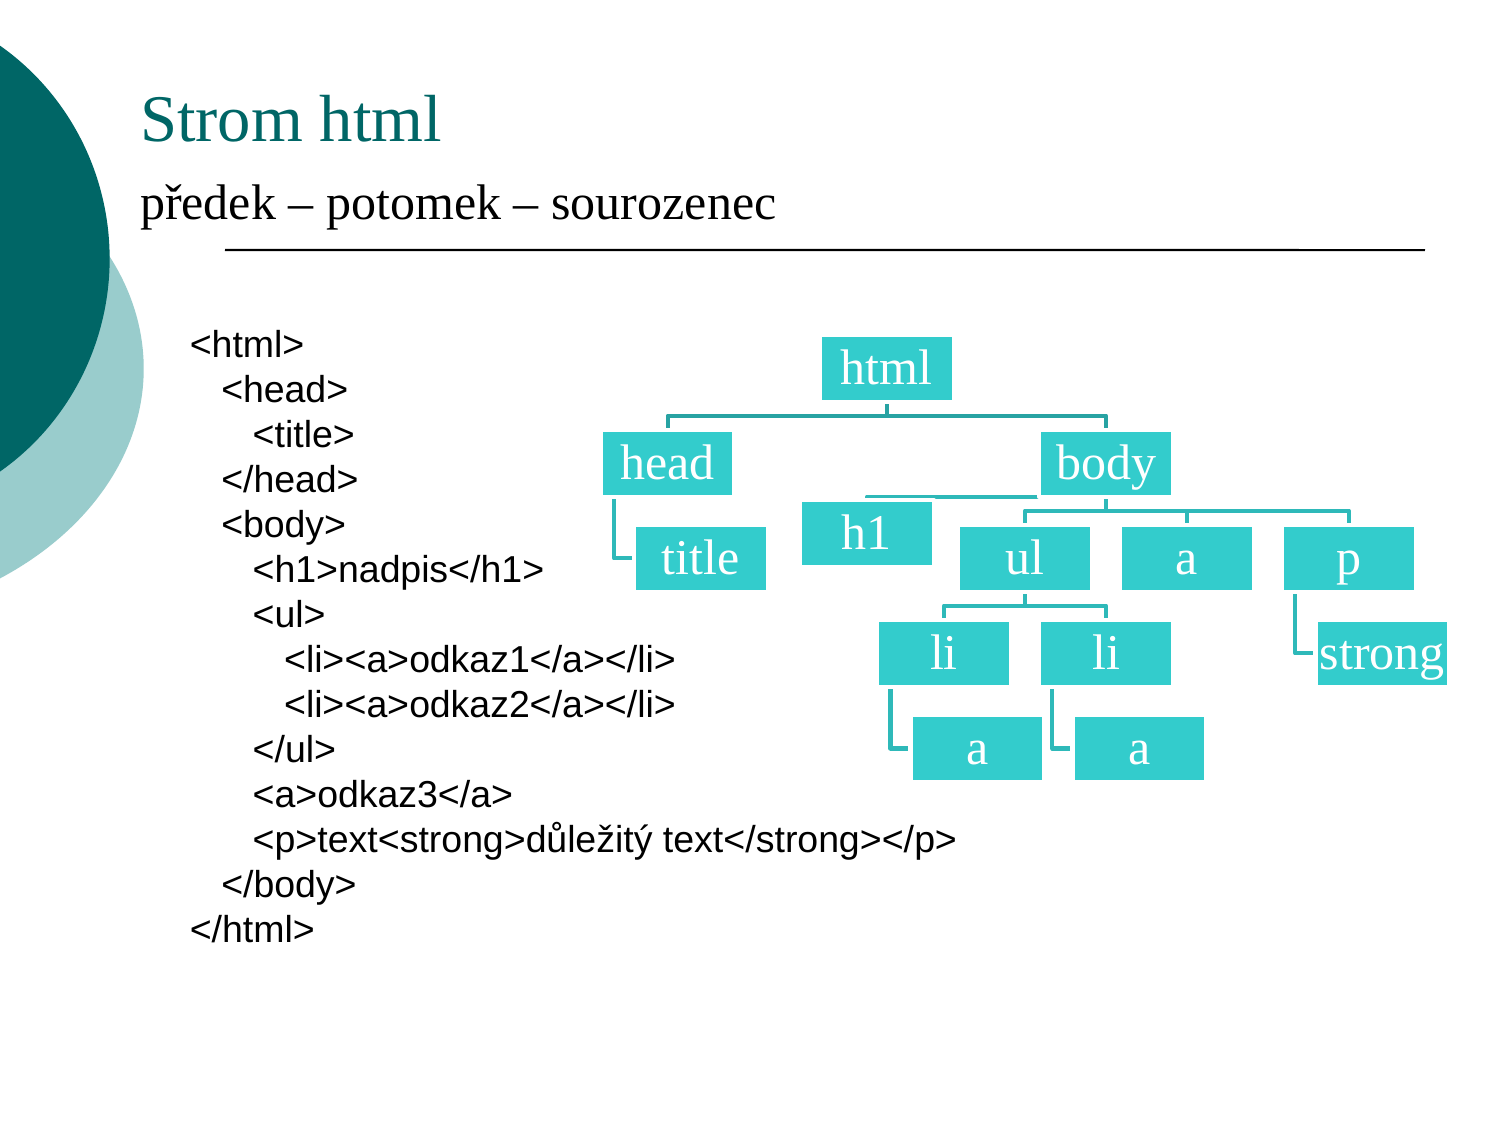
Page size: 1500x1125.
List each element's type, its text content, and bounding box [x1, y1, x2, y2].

title Strom html [124, 74, 551, 162]
text_box <html> <head> <title> </head> <body> <h1>nadpis</h1> <ul> <li><a>odkaz1</a></li> <li><a>odkaz2</a></li> </ul> <a>odkaz3</a> <p>text<strong>důležitý text</strong></p> </body> </html> [174, 312, 1250, 1003]
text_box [599, 224, 1451, 892]
list předek – potomek – sourozenec [124, 162, 1388, 263]
